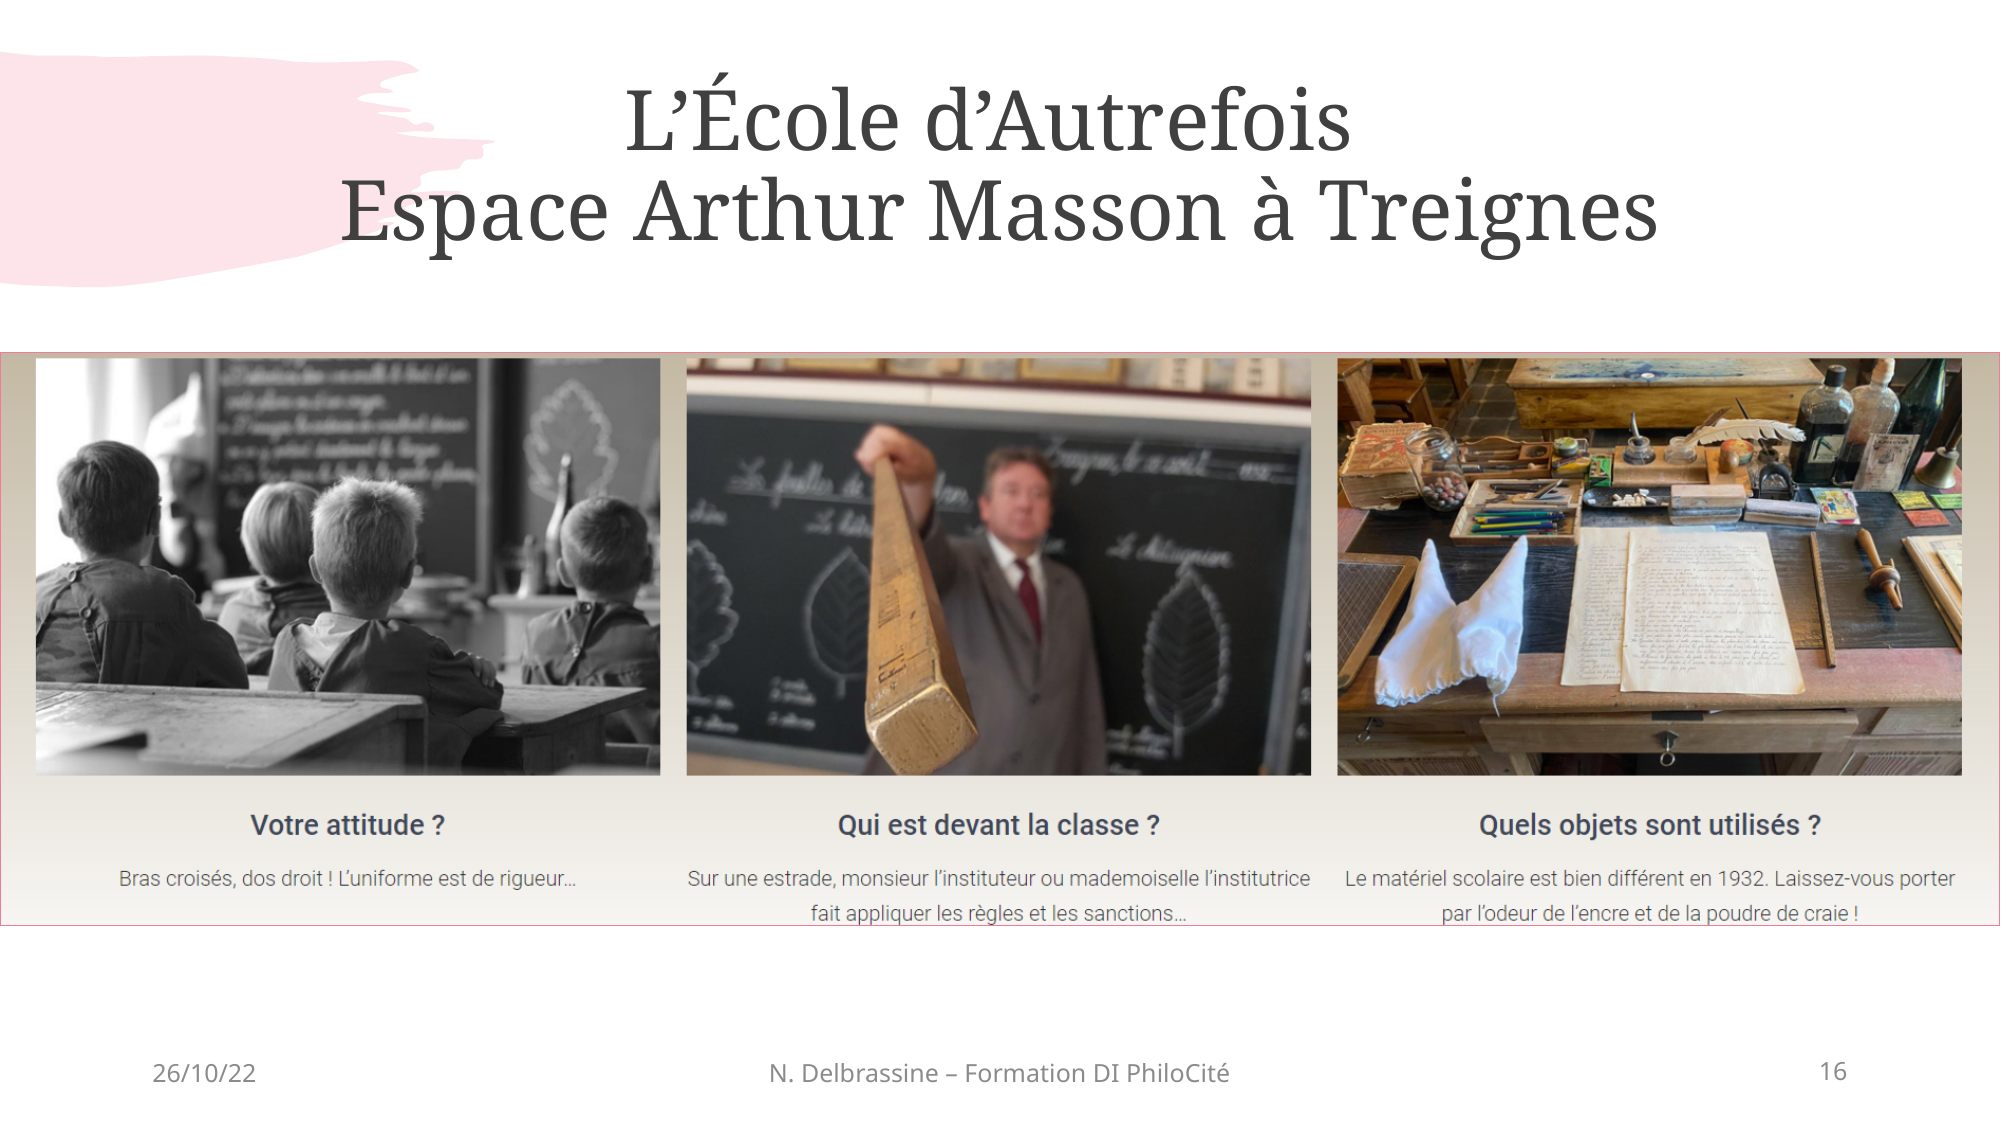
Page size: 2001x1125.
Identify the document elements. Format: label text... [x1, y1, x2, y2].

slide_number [137, 1042, 588, 1103]
title L’École d’Autrefois Espace Arthur Masson à Treignes [137, 59, 1863, 278]
slide_number 16 [1412, 1042, 1863, 1103]
footer N. Delbrassine – Formation DI PhiloCité [662, 1042, 1338, 1103]
picture [0, 352, 2000, 926]
